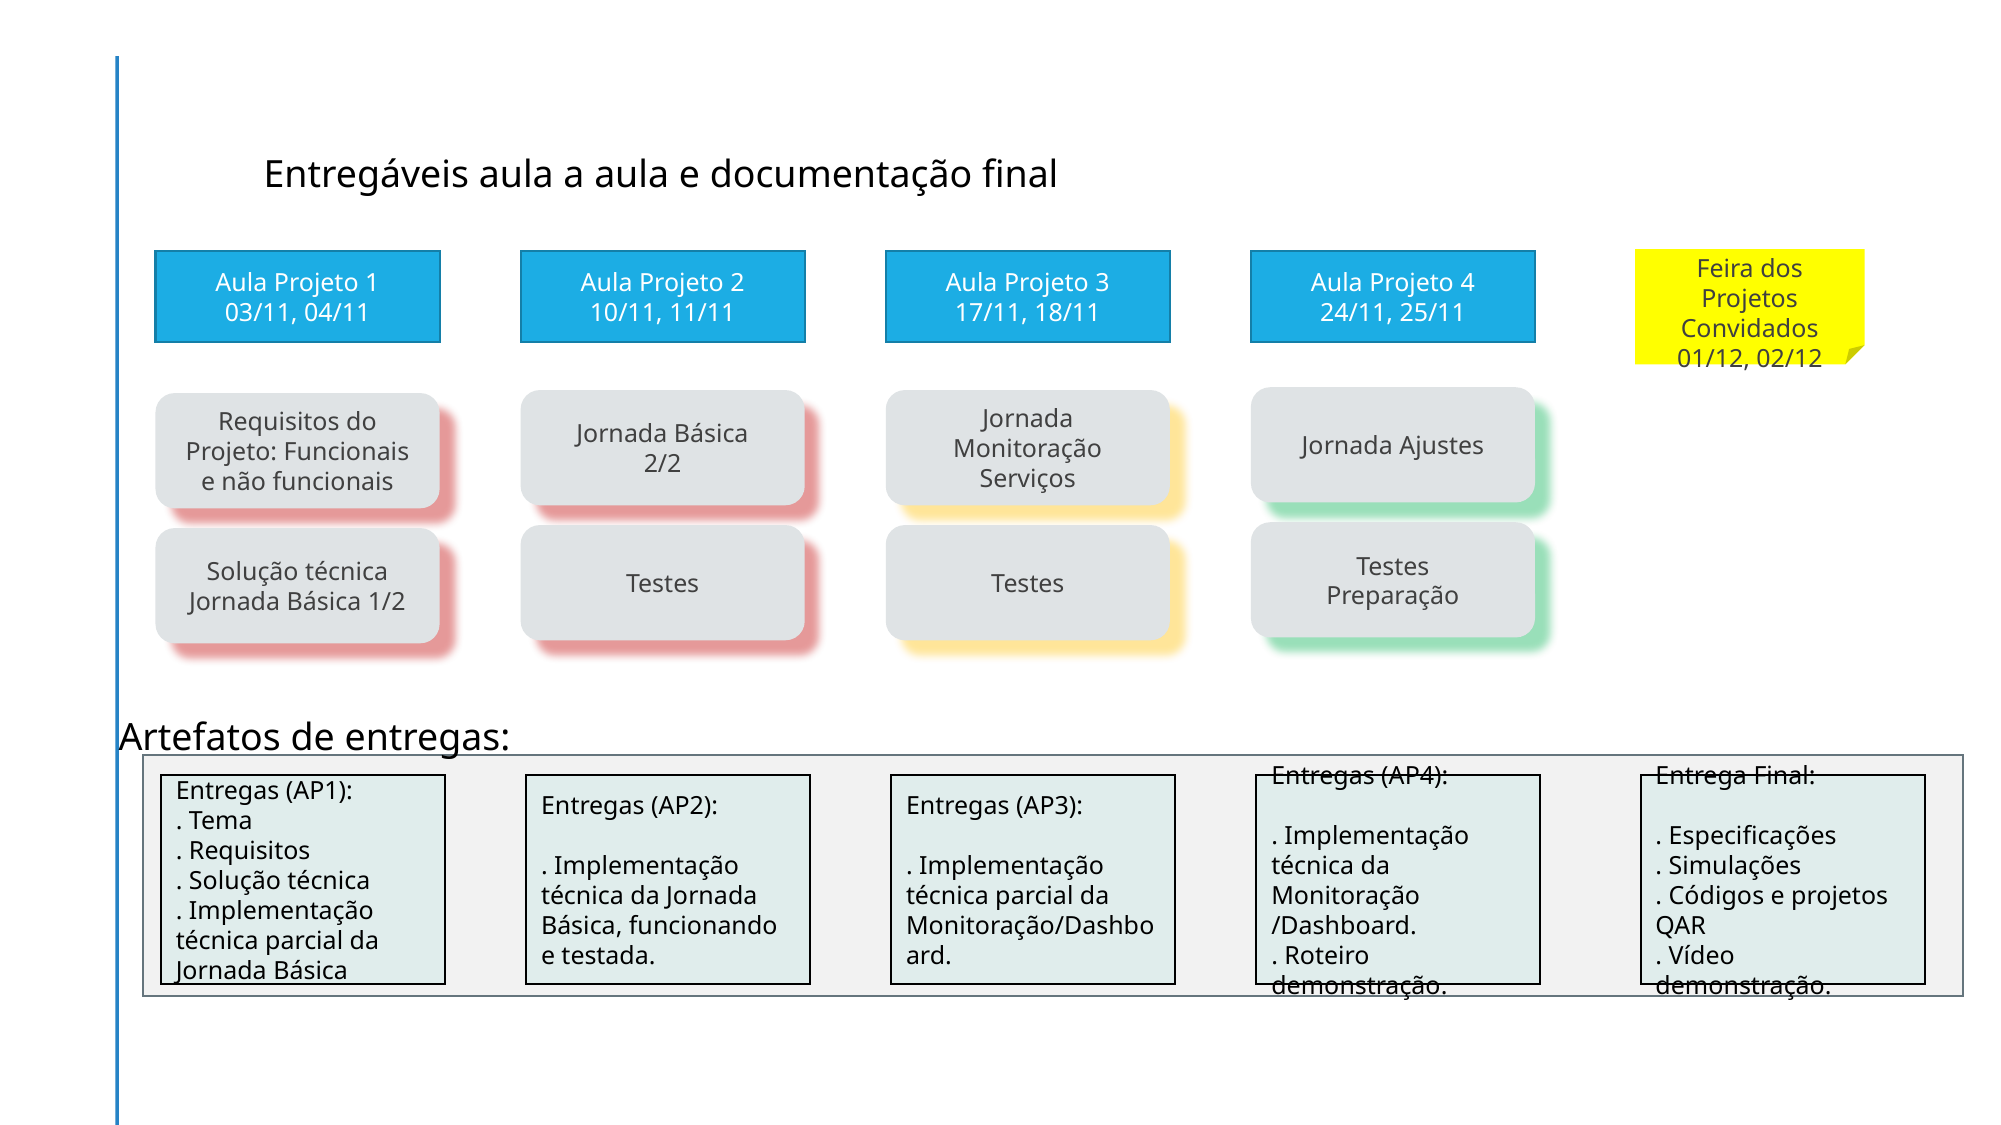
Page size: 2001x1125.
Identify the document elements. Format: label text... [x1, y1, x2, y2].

text_box Entregas (AP1): . Tema . Requisitos . Solução técnica . Implementação técnica parcial da Jornada Básica [160, 774, 446, 985]
text_box Entregas (AP3): . Implementação técnica parcial da Monitoração/Dashboard. [890, 774, 1176, 985]
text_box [885, 251, 1170, 641]
text_box Entregáveis aula a aula e documentação final [249, 142, 1831, 203]
text_box [142, 754, 1964, 997]
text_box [1250, 251, 1535, 638]
text_box Entregas (AP2): . Implementação técnica da Jornada Básica, funcionando e testada. [525, 774, 811, 985]
text_box Artefatos de entregas: [103, 705, 526, 766]
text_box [155, 251, 440, 644]
text_box Entregas (AP4): . Implementação técnica da Monitoração /Dashboard. . Roteiro demonstração. [1255, 774, 1541, 985]
text_box Feira dos Projetos Convidados 01/12, 02/12 [1634, 248, 1868, 366]
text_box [520, 251, 805, 641]
text_box Entrega Final: . Especificações . Simulações . Códigos e projetos QAR . Vídeo demonstração. [1640, 774, 1926, 985]
